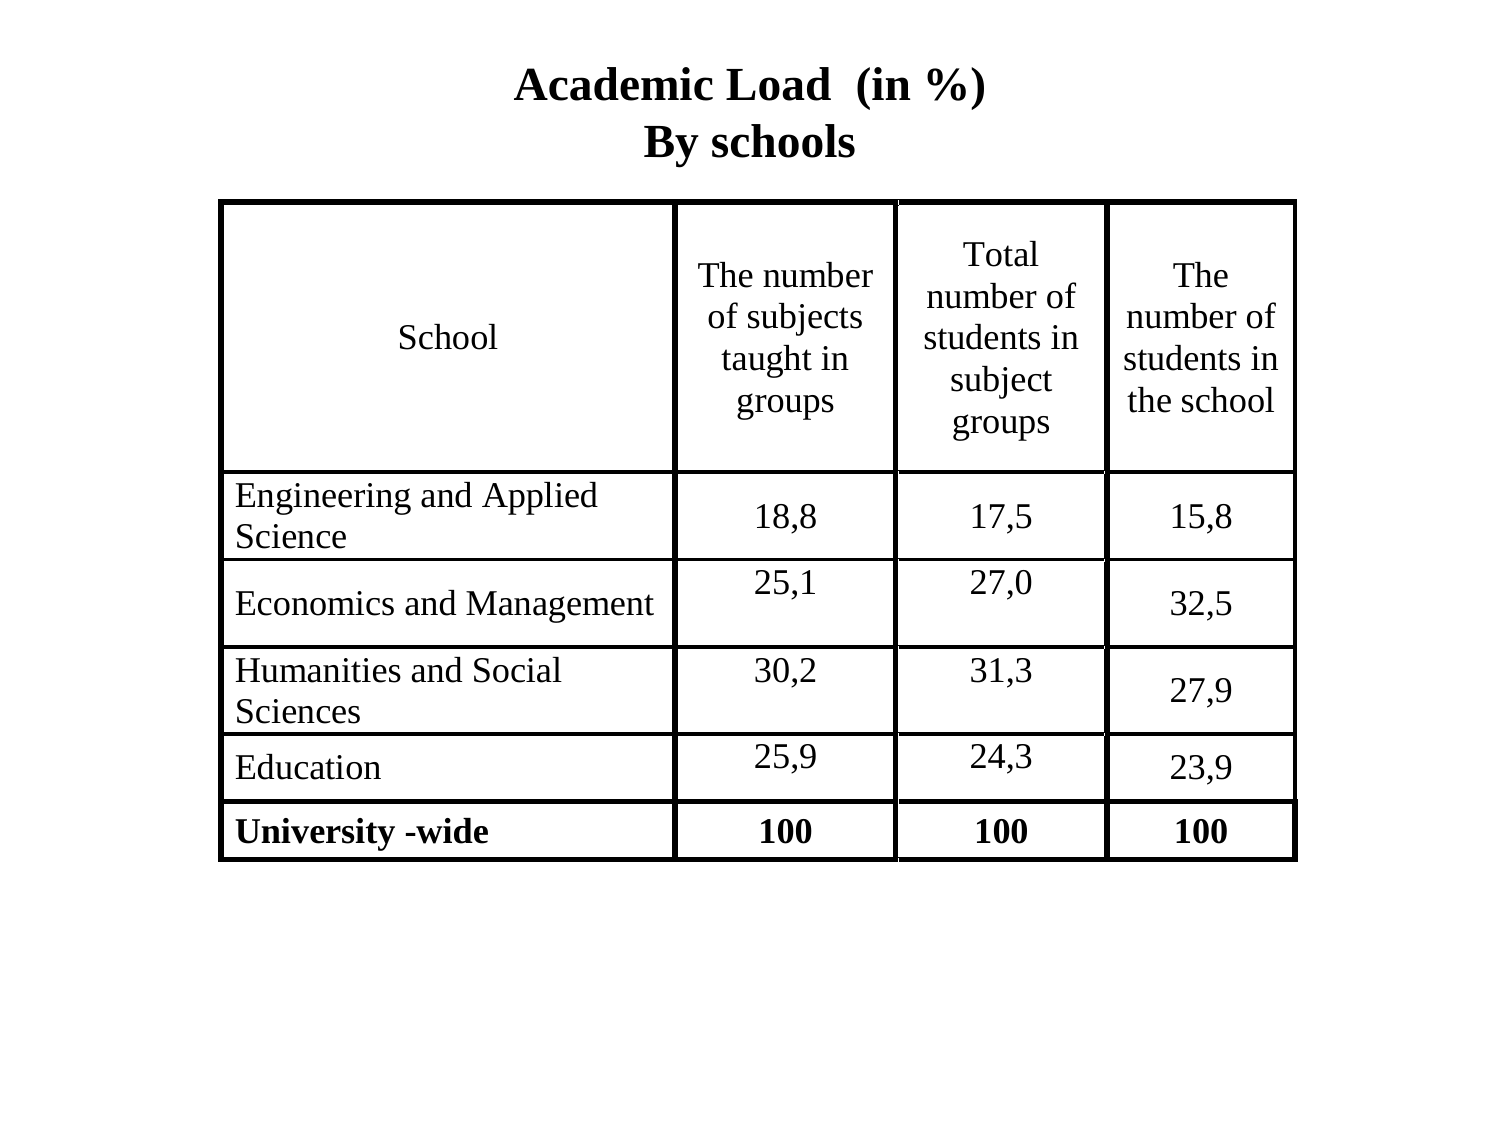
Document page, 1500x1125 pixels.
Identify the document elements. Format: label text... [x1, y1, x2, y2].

title Academic Load (in %) By schools [75, 45, 1425, 196]
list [0, 198, 1500, 1030]
